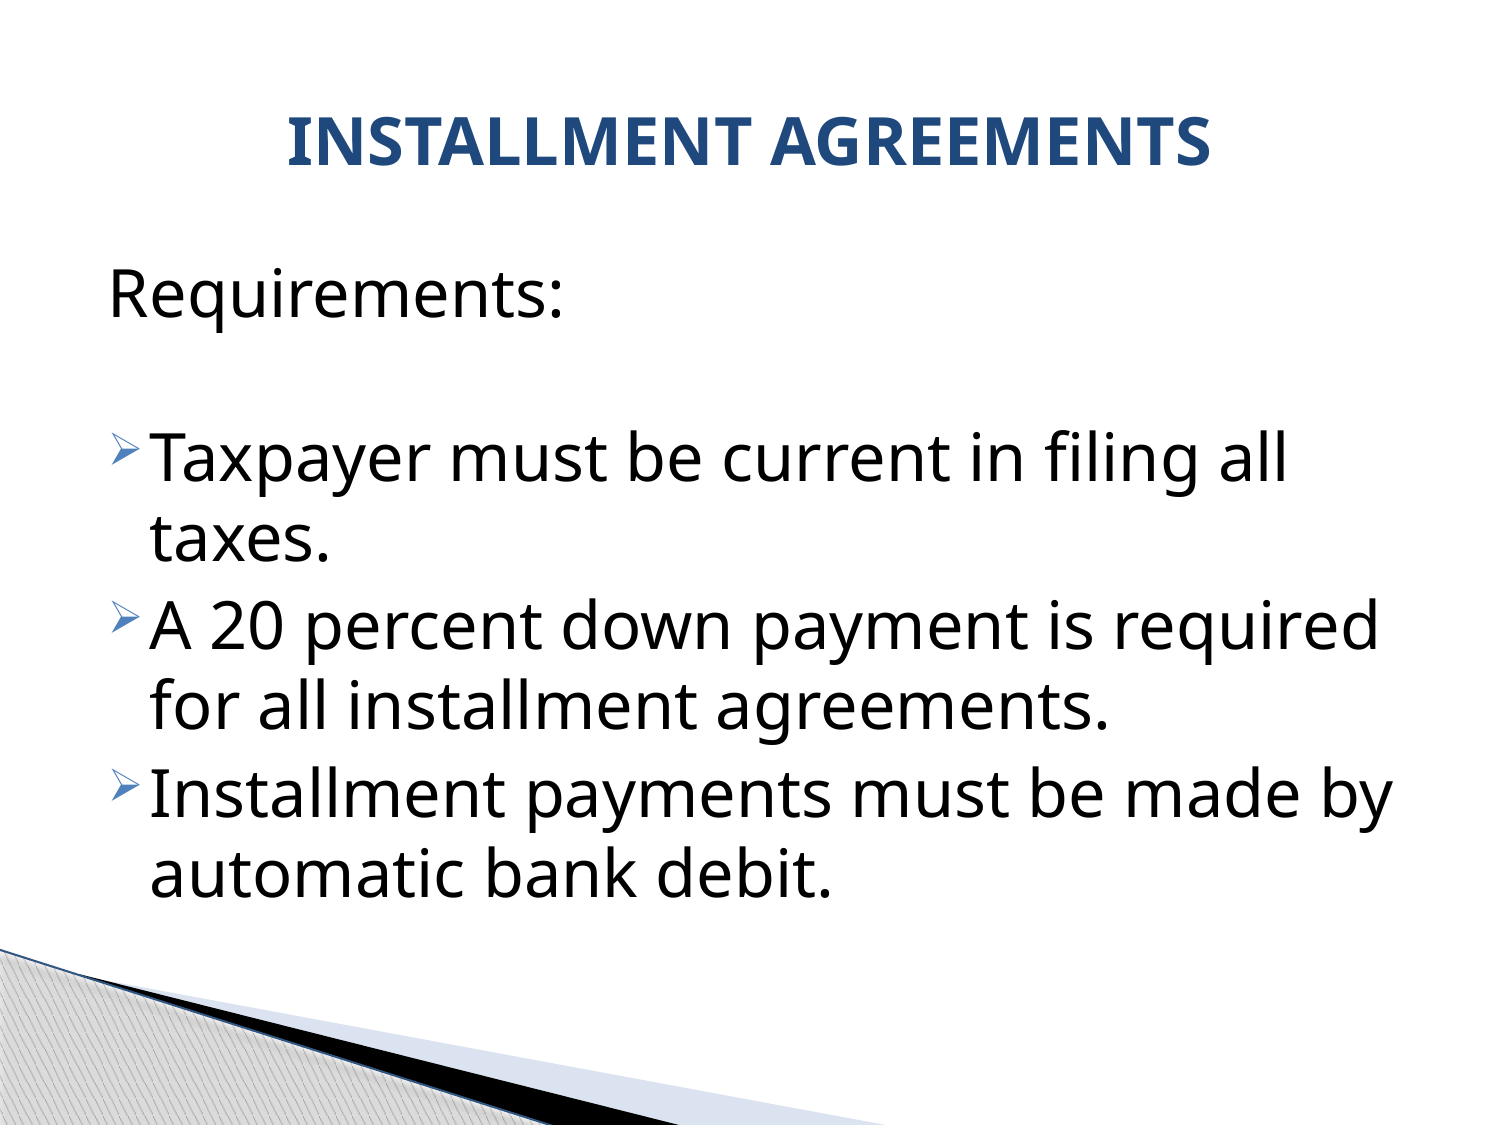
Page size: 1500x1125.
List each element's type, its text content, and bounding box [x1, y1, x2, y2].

title INSTALLMENT AGREEMENTS [75, 45, 1425, 233]
list Requirements: Taxpayer must be current in filing all taxes. A 20 percent down payment is required for all installment agreements. Installment payments must be made by automatic bank debit. [74, 242, 1426, 986]
